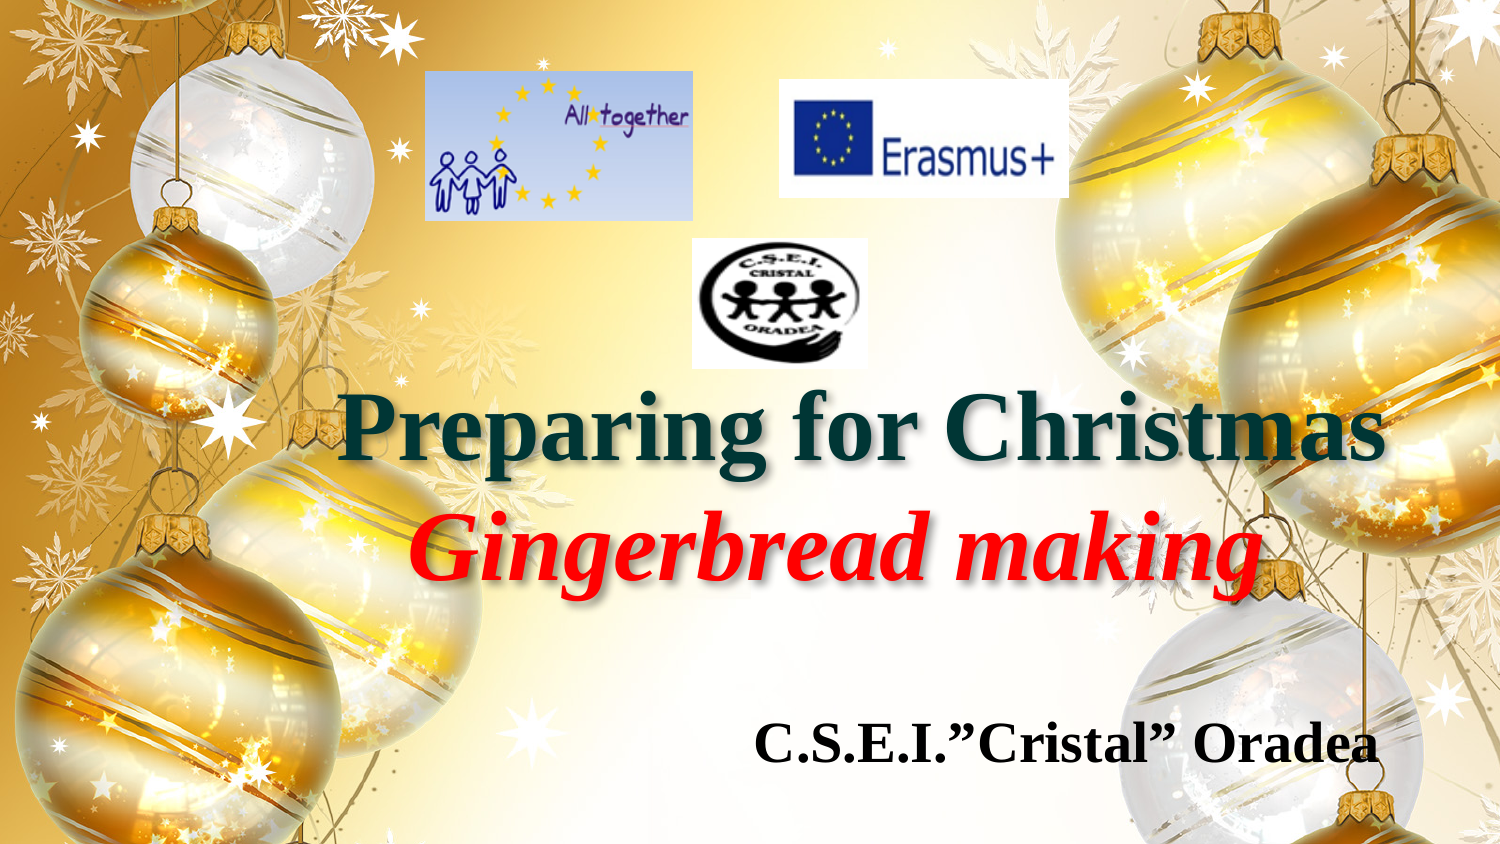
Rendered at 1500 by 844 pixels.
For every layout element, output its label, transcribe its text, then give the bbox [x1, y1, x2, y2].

subtitle C.S.E.I.”Cristal” Oradea [729, 696, 1419, 804]
picture [0, 0, 1500, 844]
title Preparing for Christmas Gingerbread making [320, 362, 1405, 598]
